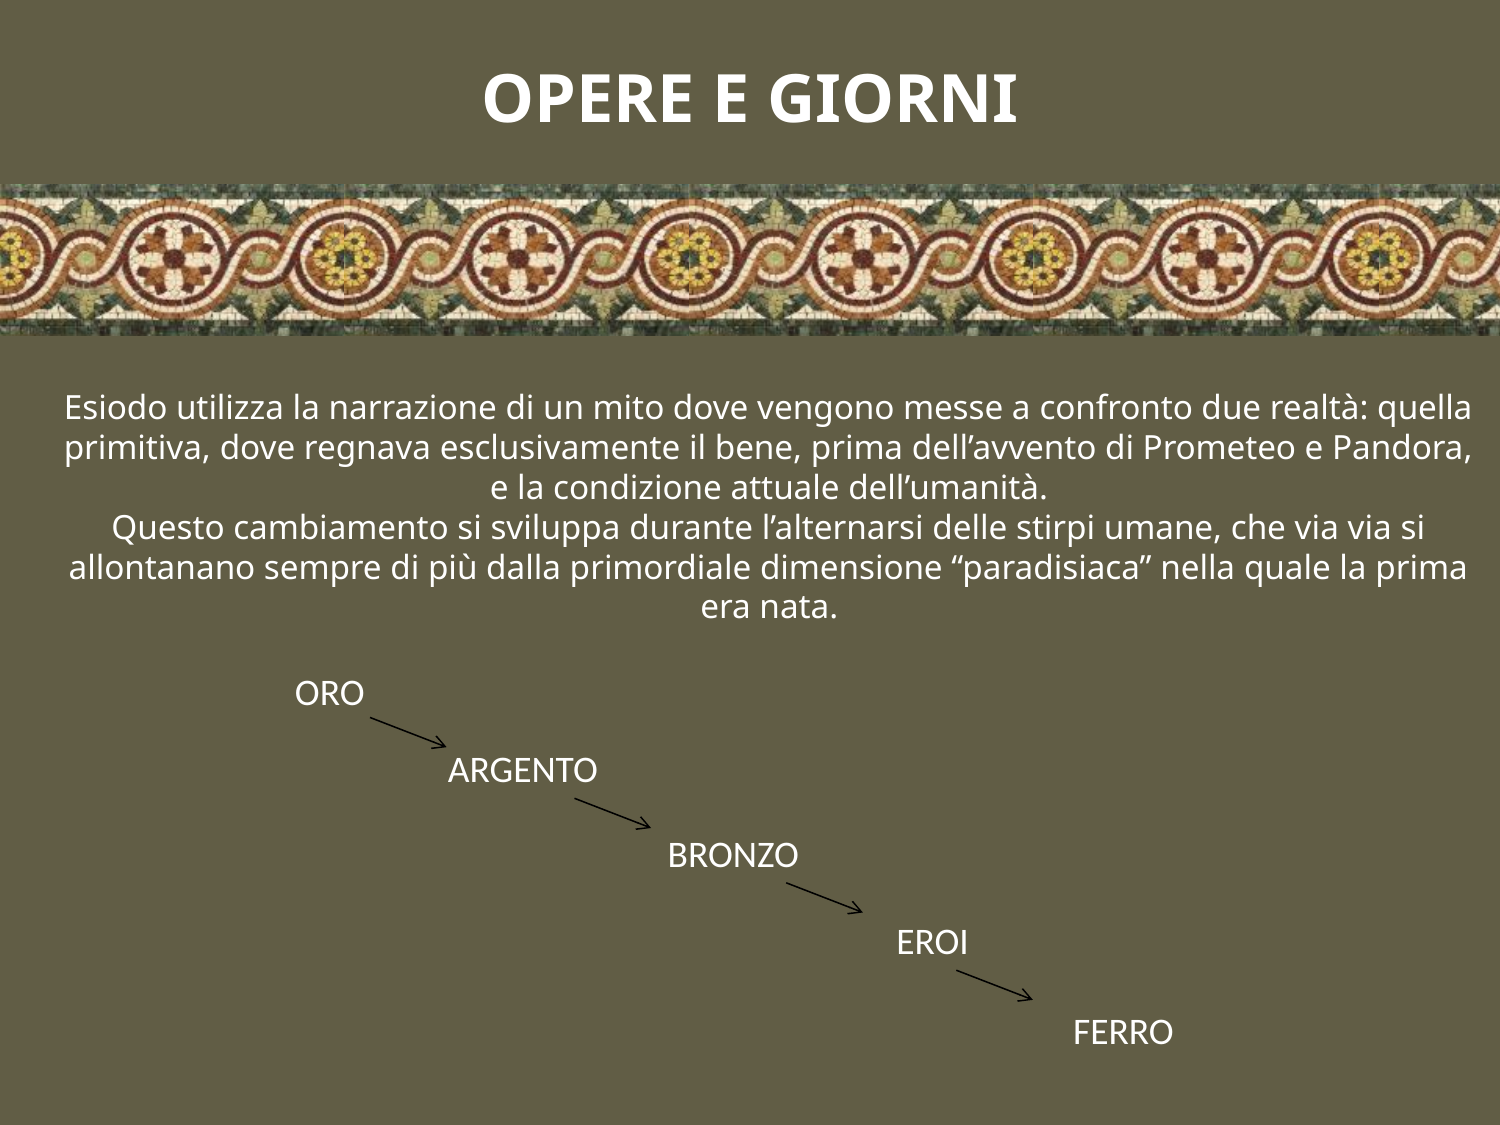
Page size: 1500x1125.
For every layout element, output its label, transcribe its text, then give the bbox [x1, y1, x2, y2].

text_box ORO [280, 661, 411, 721]
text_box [369, 717, 447, 748]
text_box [786, 882, 864, 913]
picture [0, 184, 1500, 337]
text_box EROI [881, 909, 1013, 970]
text_box FERRO [1058, 999, 1238, 1060]
text_box ARGENTO [433, 737, 636, 798]
text_box BRONZO [652, 822, 863, 882]
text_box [956, 969, 1034, 1001]
title OPERE E GIORNI [0, 45, 1500, 148]
text_box Esiodo utilizza la narrazione di un mito dove vengono messe a confronto due realtà: quella primitiva, dove regnava esclusivamente il bene, prima dell’avvento di Prometeo e Pandora, e la condizione attuale dell’umanità. Questo cambiamento si sviluppa durante l’alternarsi delle stirpi umane, che via via si allontanano sempre di più dalla primordiale dimensione “paradisiaca” nella quale la prima era nata. [48, 378, 1491, 633]
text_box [574, 798, 652, 829]
